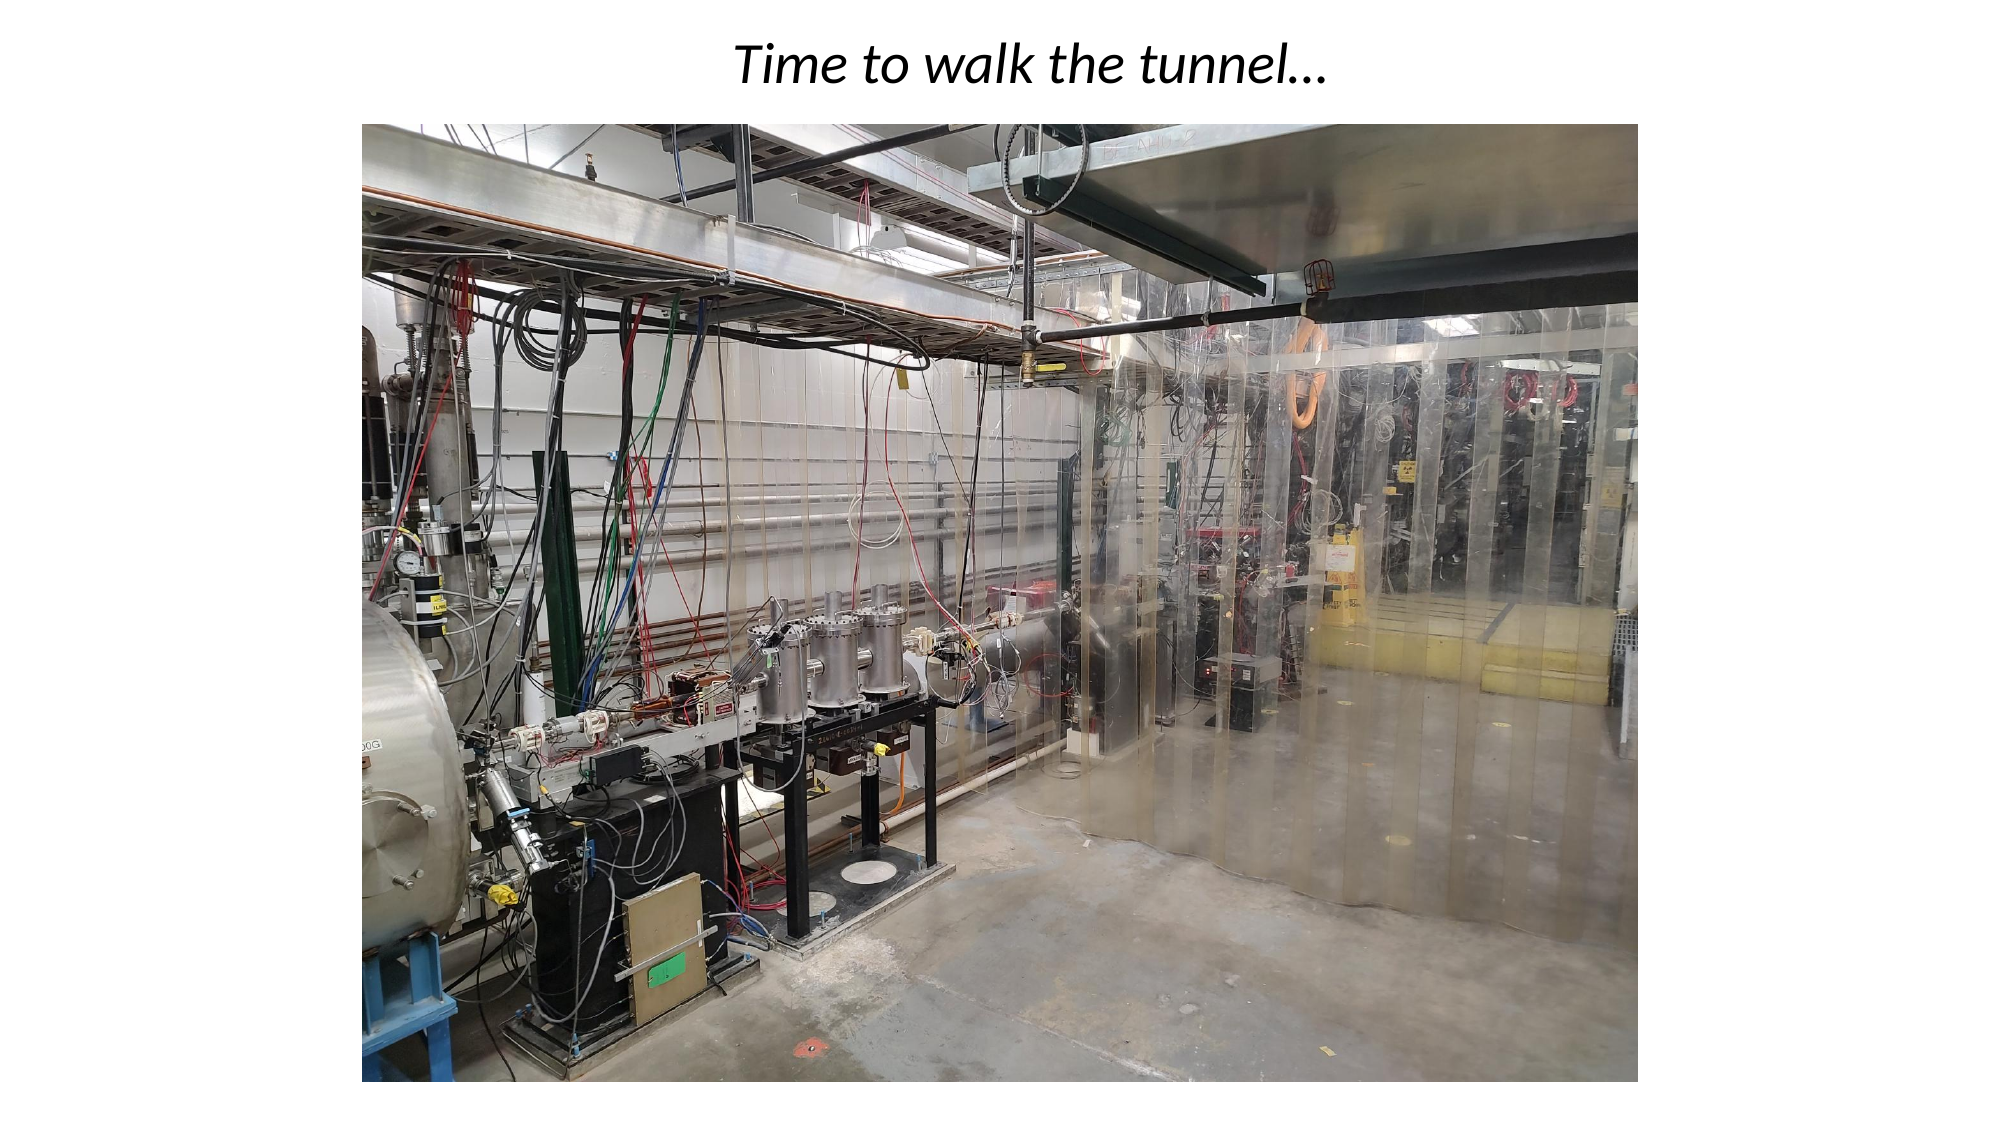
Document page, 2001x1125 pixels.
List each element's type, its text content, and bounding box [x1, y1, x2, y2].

picture [362, 124, 1638, 1082]
text_box Time to walk the tunnel… [717, 17, 1433, 103]
